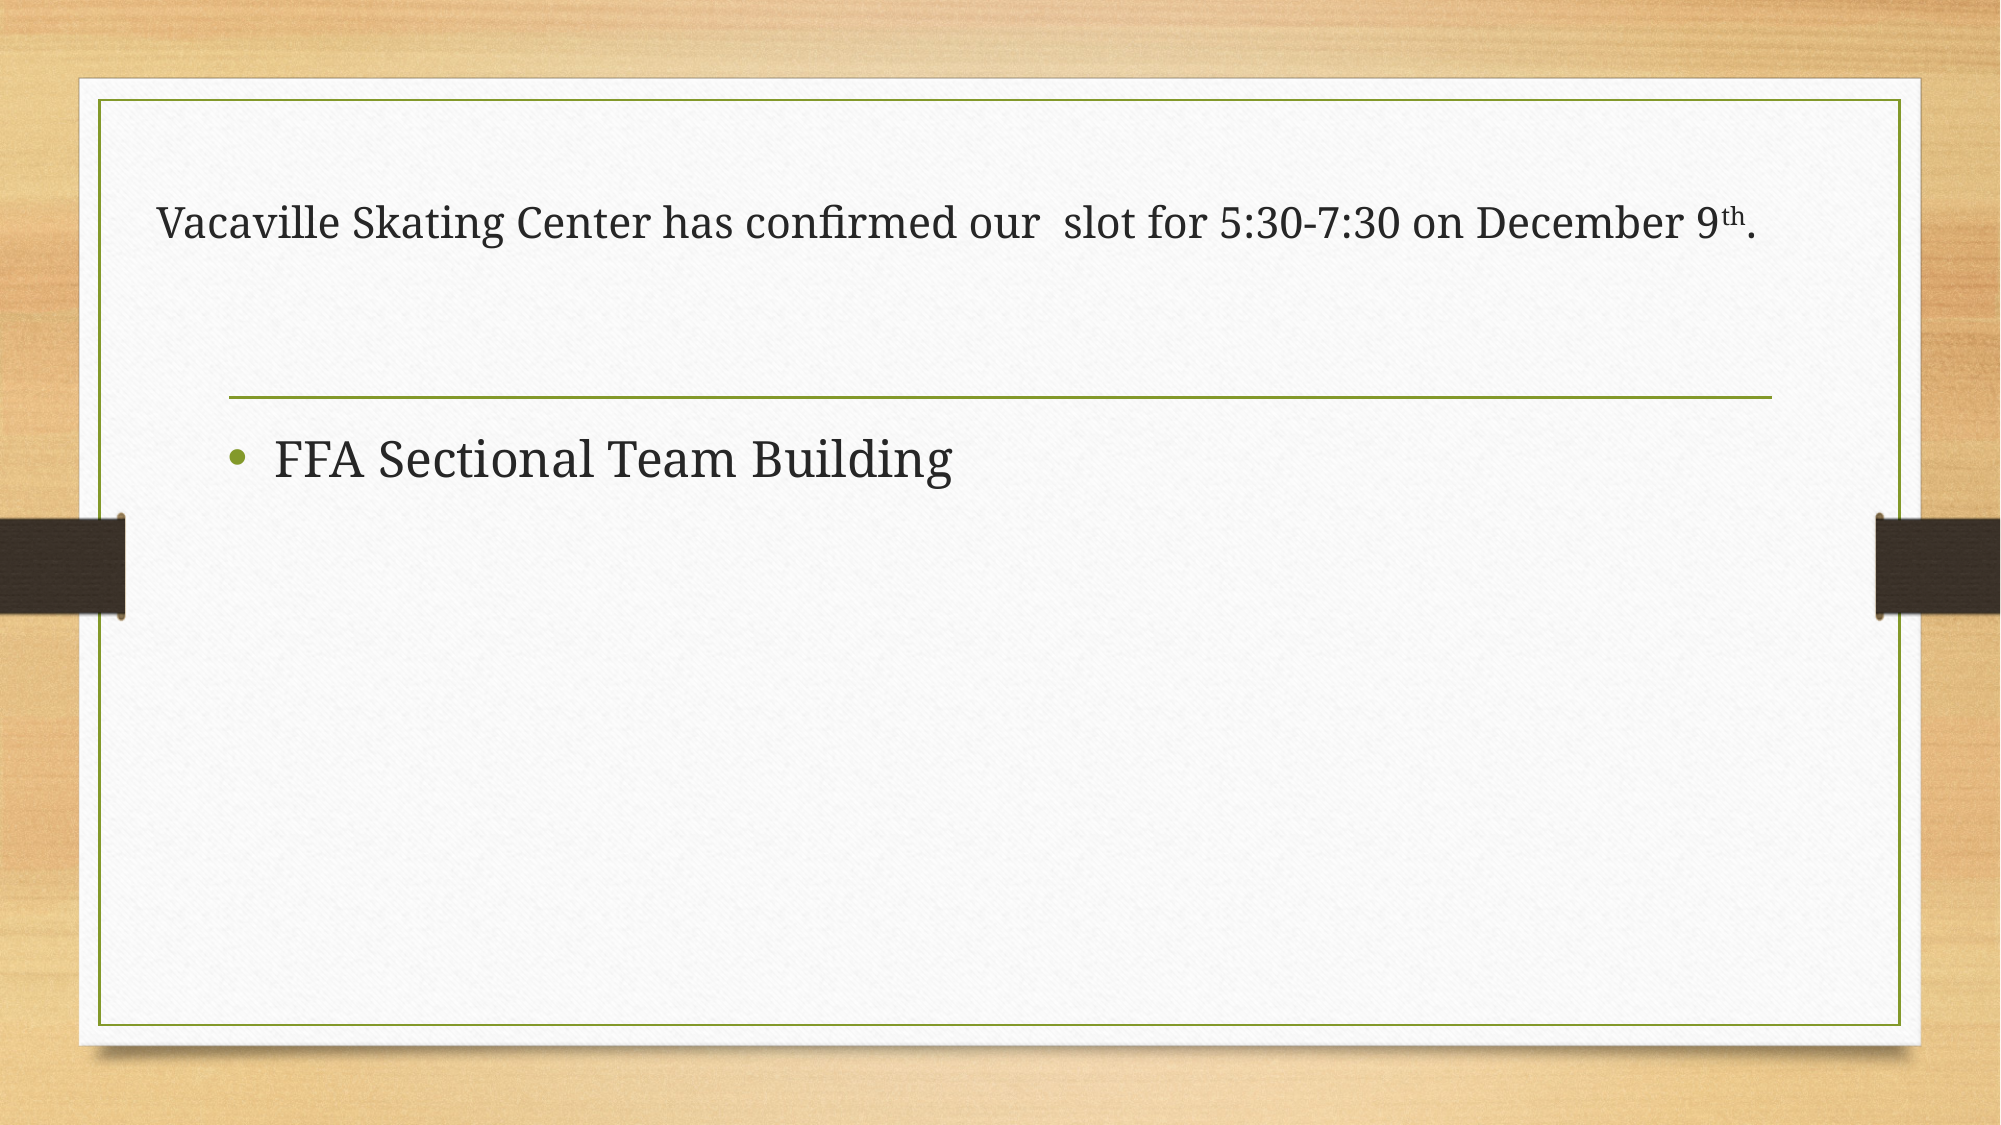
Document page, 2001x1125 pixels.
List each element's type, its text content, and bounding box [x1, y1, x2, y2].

list FFA Sectional Team Building [212, 419, 1788, 964]
picture [0, 0, 2001, 1125]
title Vacaville Skating Center has confirmed our slot for 5:30-7:30 on December 9th. [125, 118, 1788, 375]
